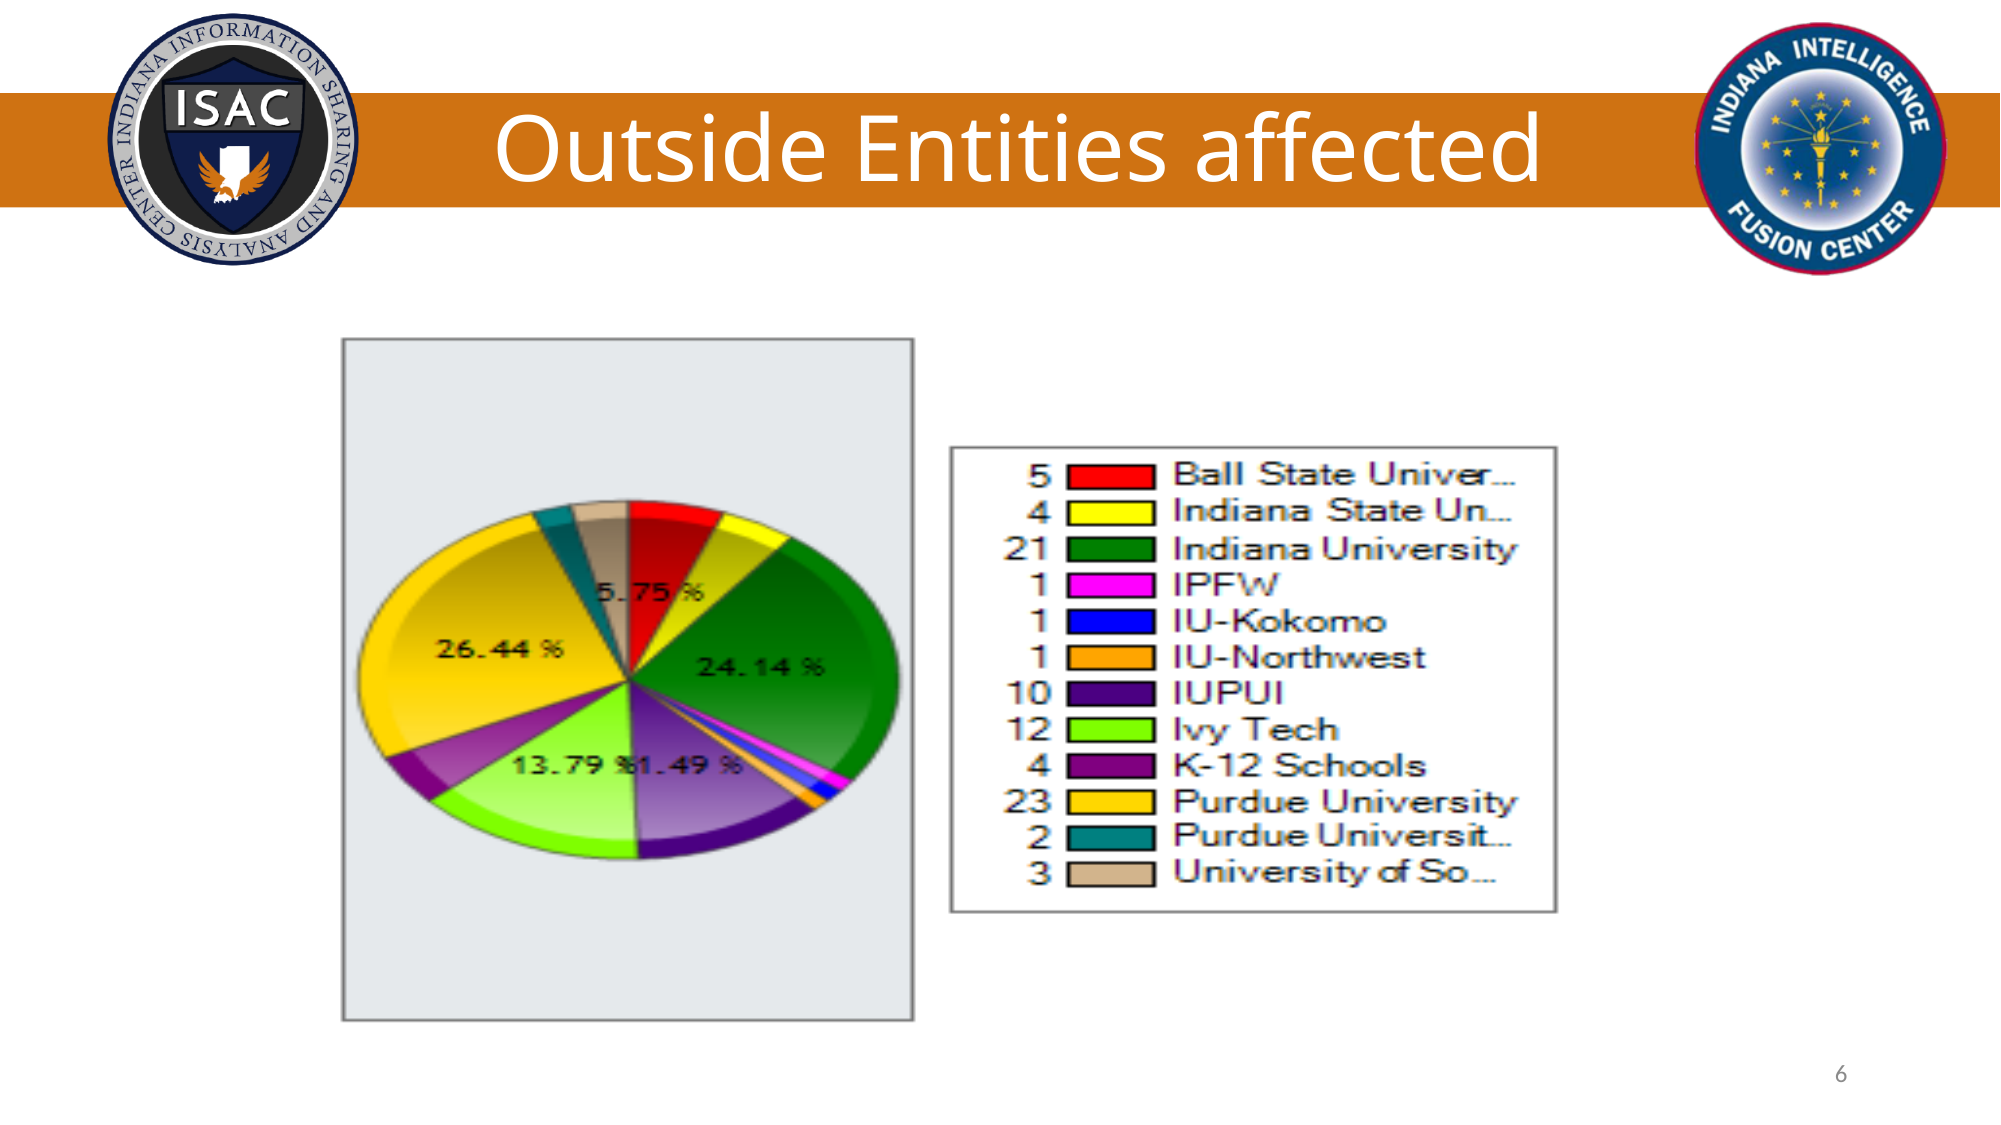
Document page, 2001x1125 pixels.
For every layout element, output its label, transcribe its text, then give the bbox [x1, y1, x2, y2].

picture [92, 0, 374, 282]
title Outside Entities affected [460, 95, 1577, 212]
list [304, 318, 1598, 1043]
slide_number 6 [1412, 1042, 1863, 1103]
picture [1693, 21, 1949, 277]
